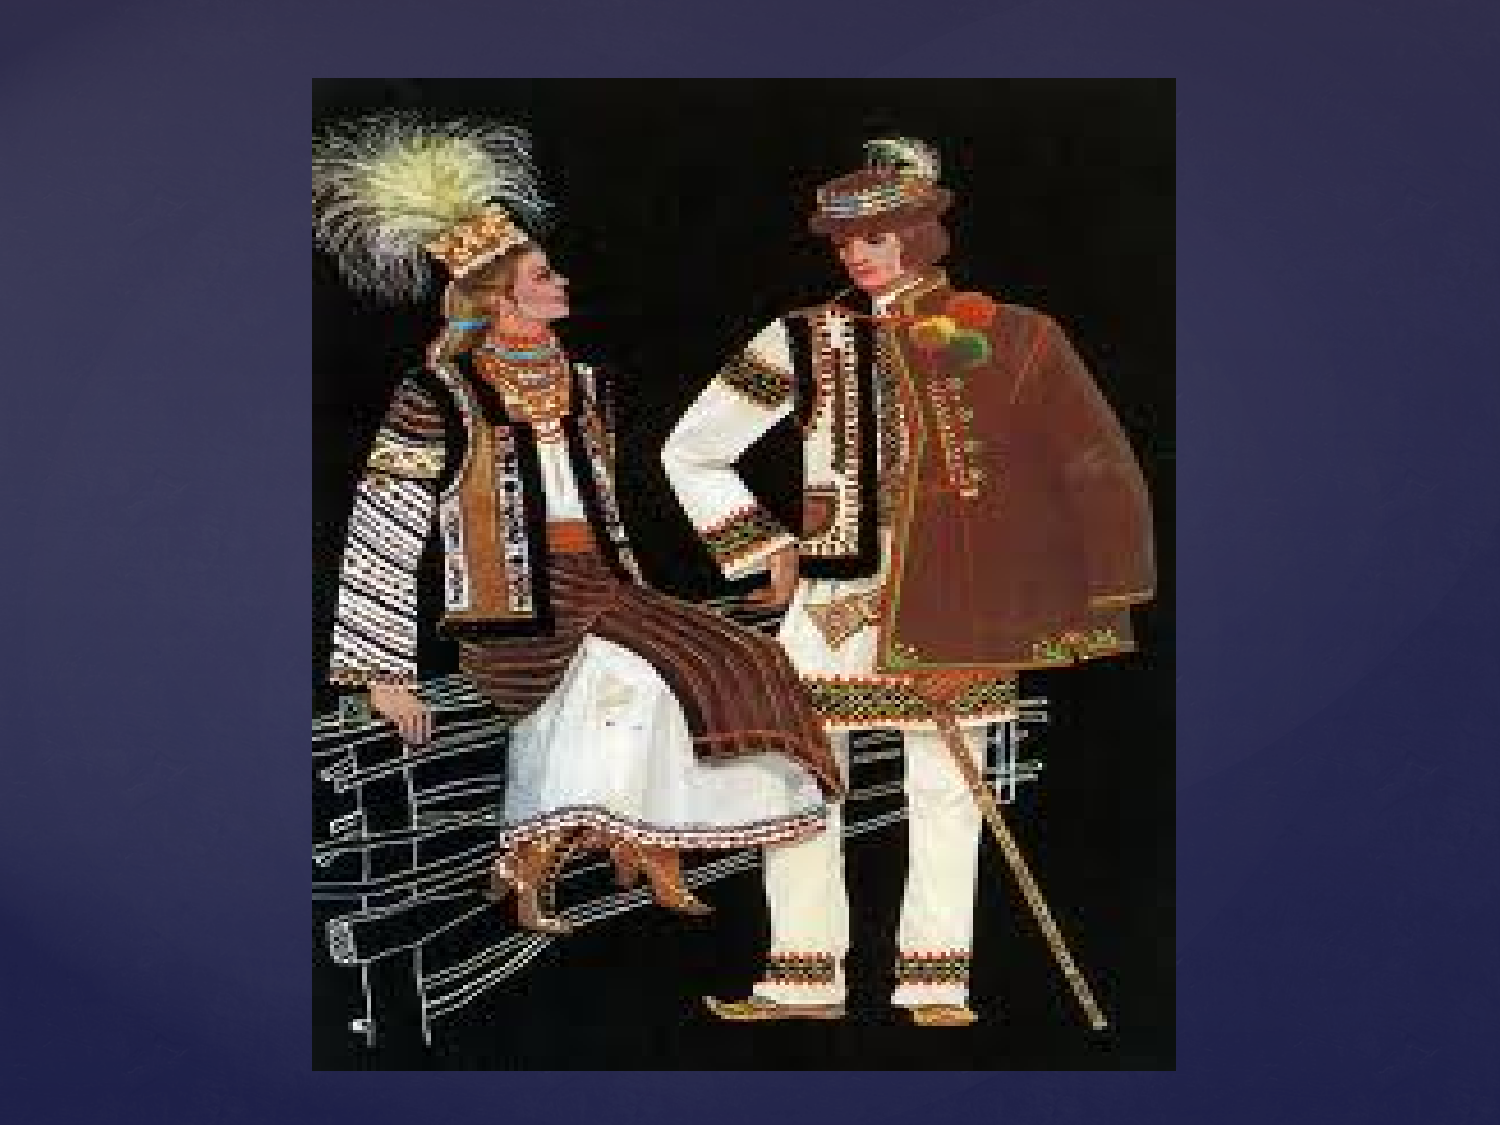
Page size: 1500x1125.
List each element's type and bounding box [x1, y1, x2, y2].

picture [312, 77, 1176, 1071]
